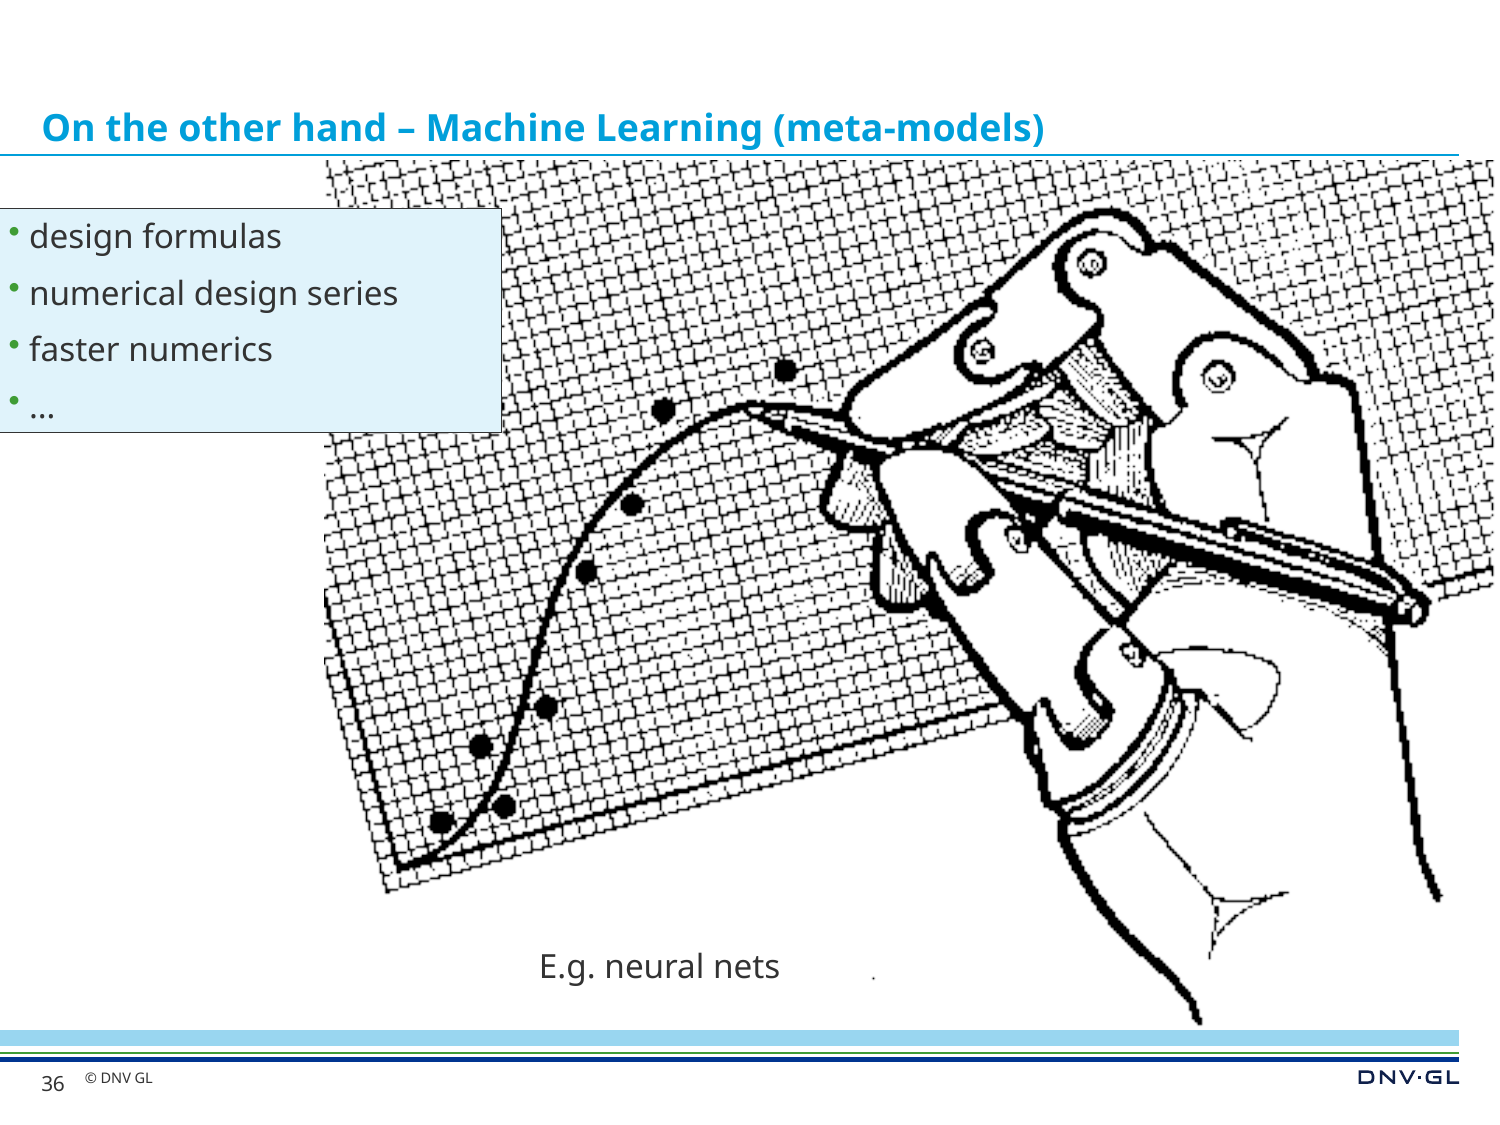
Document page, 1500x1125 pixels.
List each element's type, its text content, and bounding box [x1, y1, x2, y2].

picture [324, 160, 1500, 1038]
text_box design formulas numerical design series faster numerics … [0, 208, 319, 433]
title On the other hand – Machine Learning (meta-models) [41, 39, 1459, 150]
slide_number 36 [41, 1070, 81, 1123]
